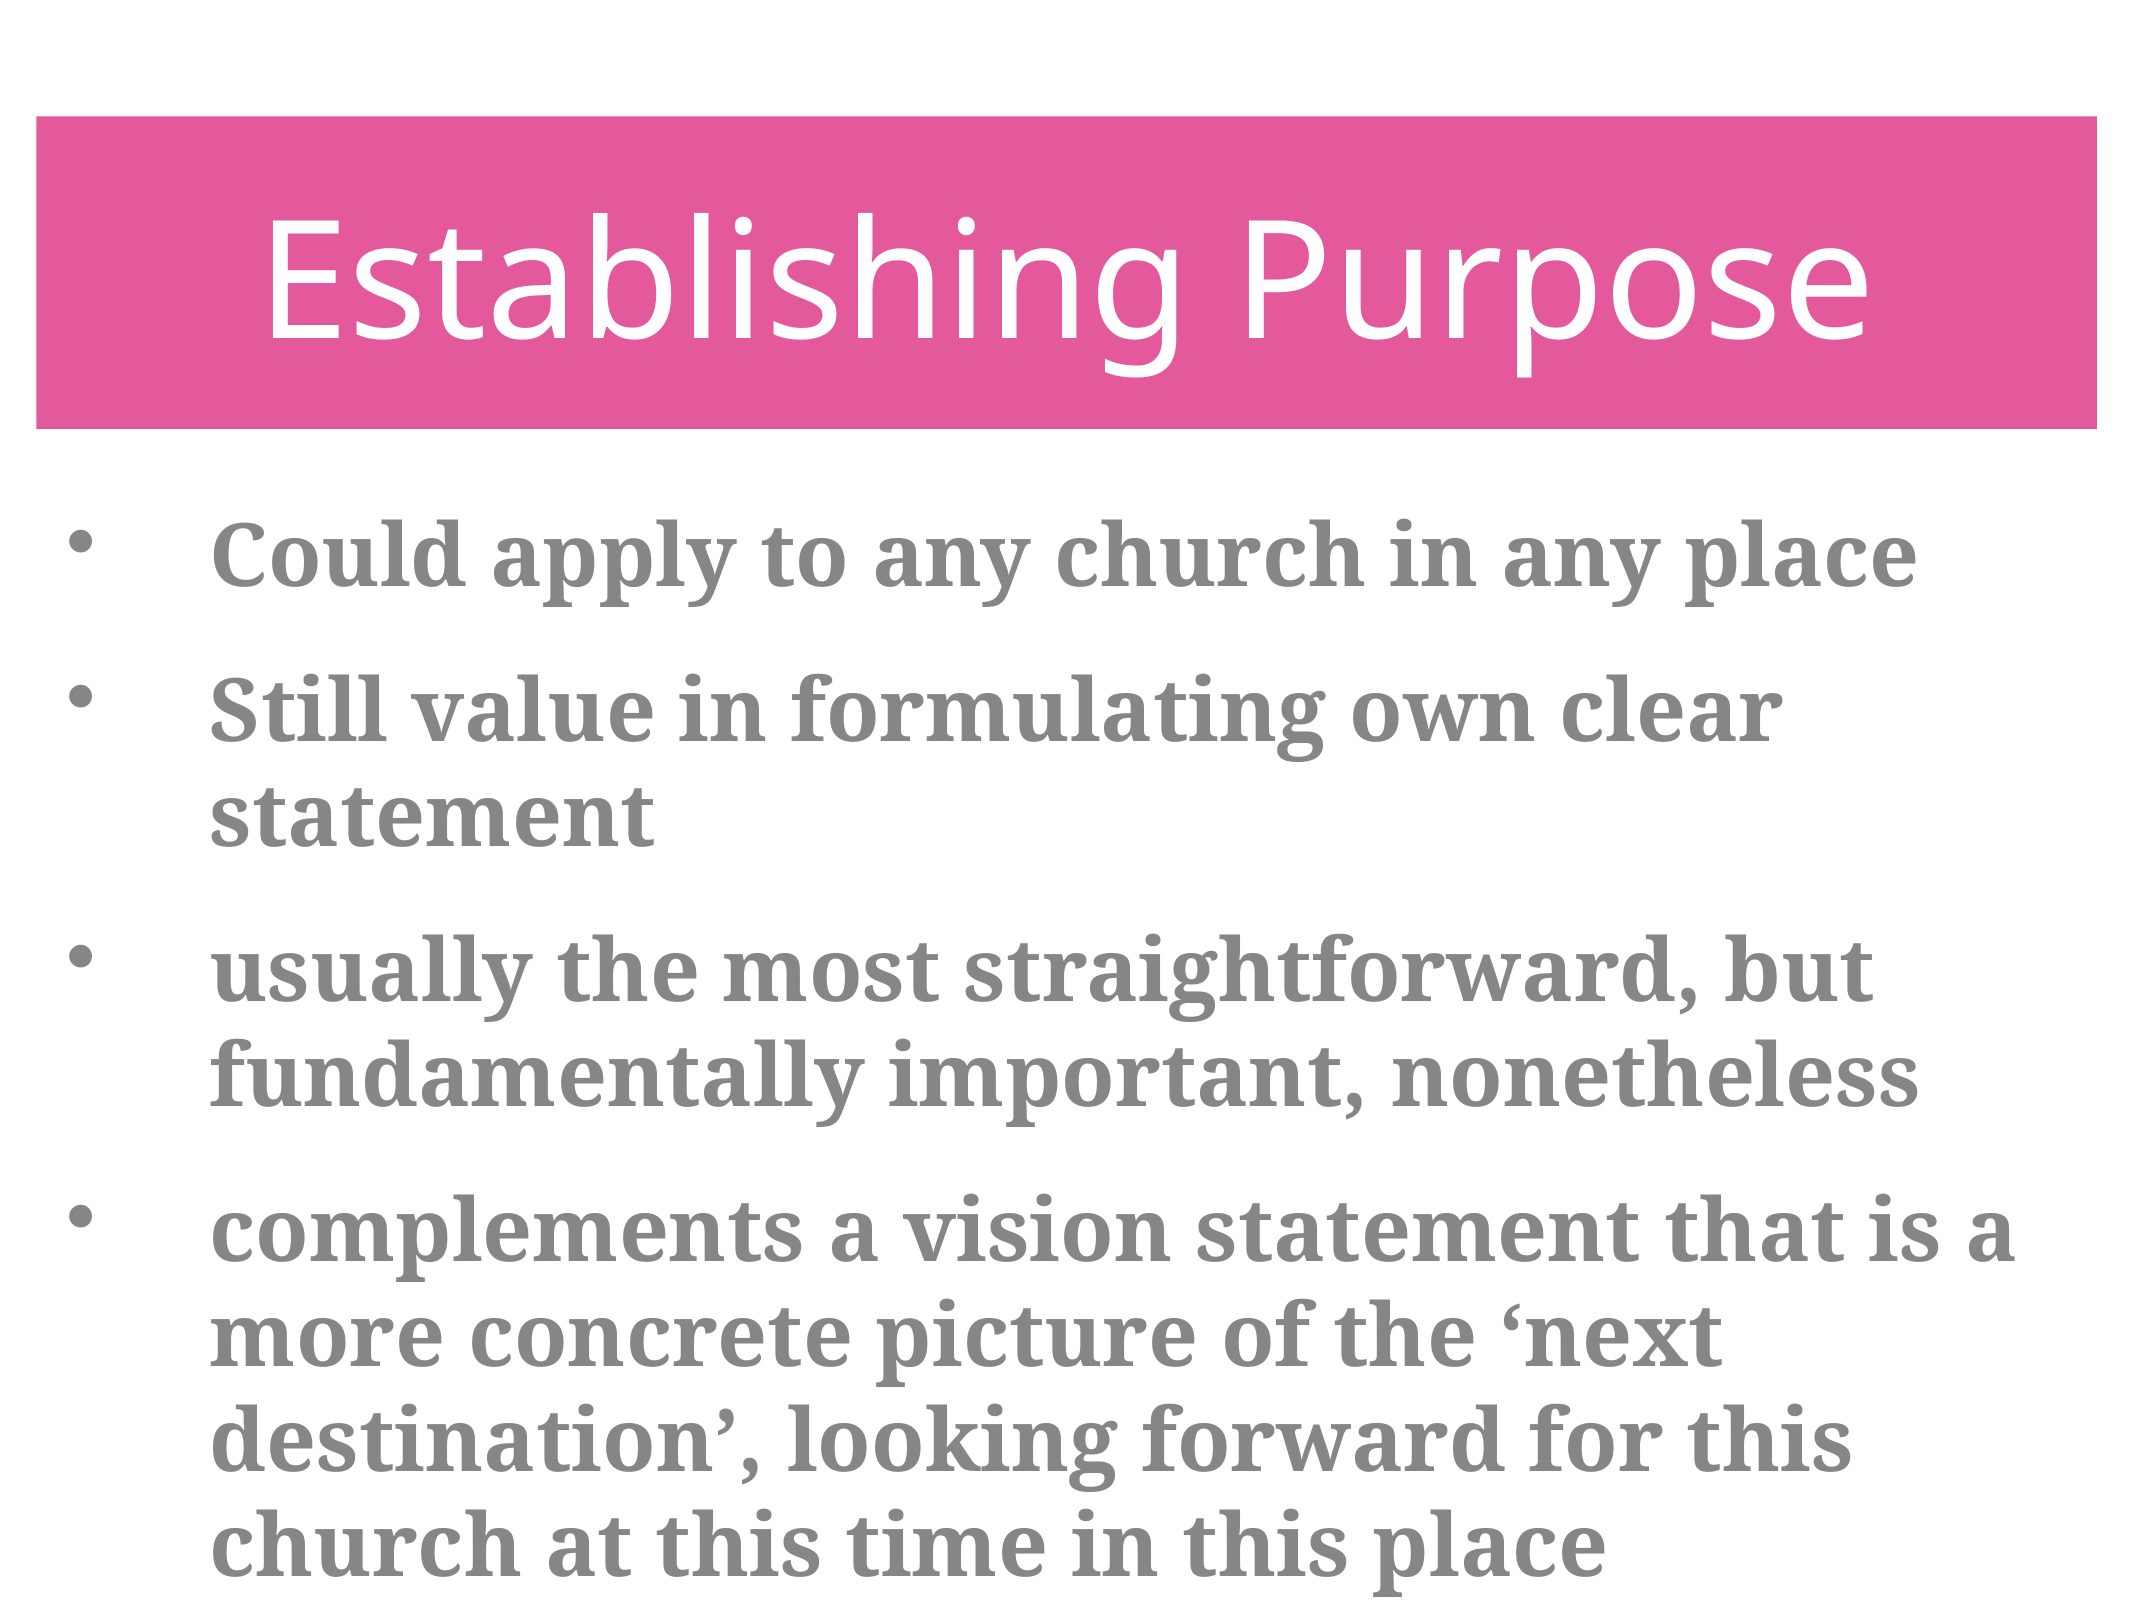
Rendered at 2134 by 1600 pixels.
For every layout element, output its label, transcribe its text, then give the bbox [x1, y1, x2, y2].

list Could apply to any church in any place Still value in formulating own clear statement usually the most straightforward, but fundamentally important, nonetheless complements a vision statement that is a more concrete picture of the ‘next destination’, looking forward for this church at this time in this place [66, 498, 2107, 1598]
title Establishing Purpose [35, 115, 2098, 430]
